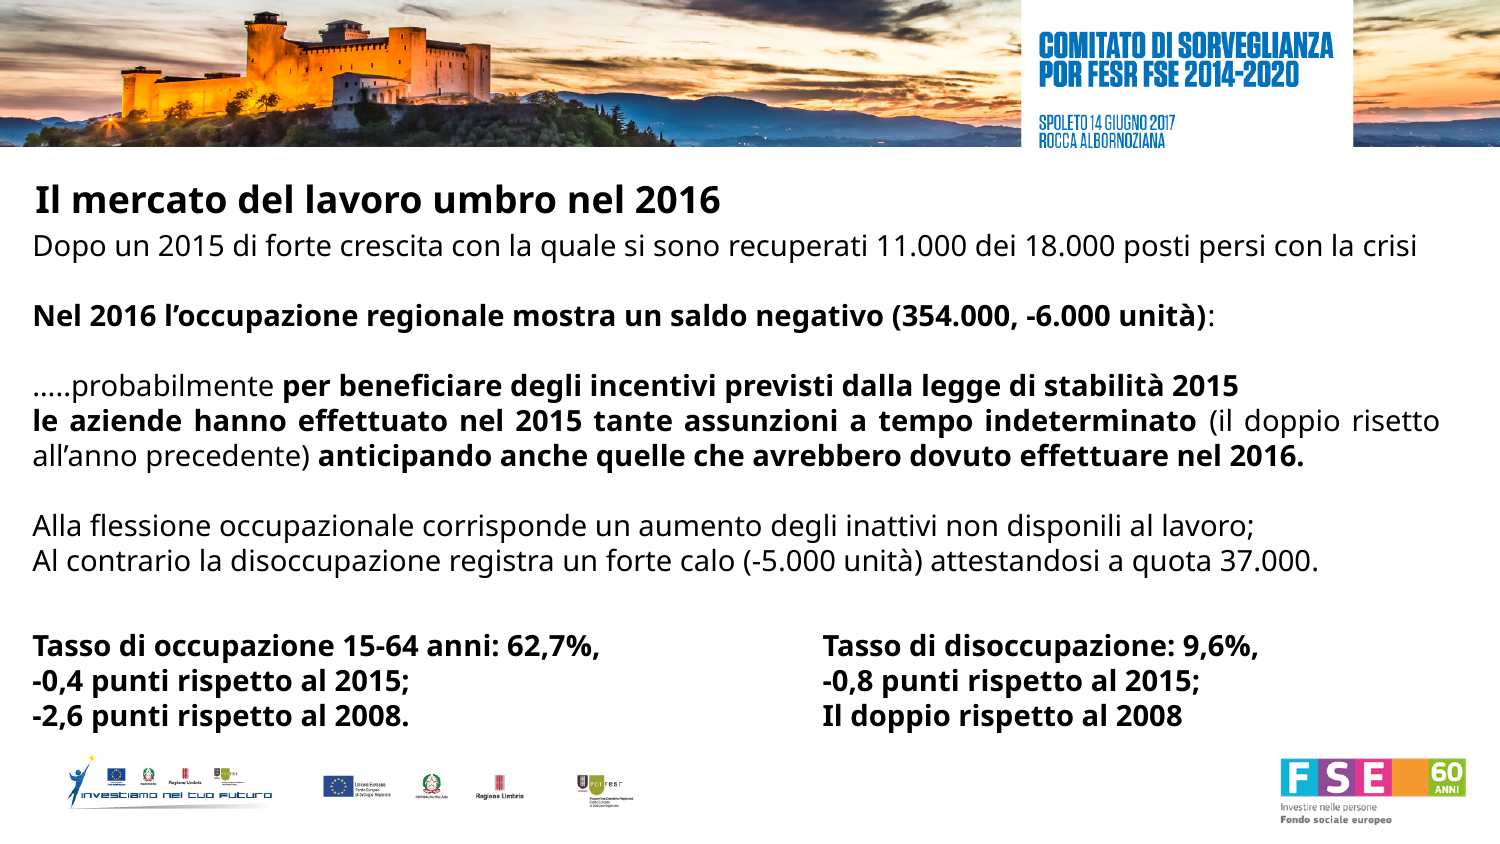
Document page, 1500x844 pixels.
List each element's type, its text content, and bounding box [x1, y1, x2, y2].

picture [0, 0, 1500, 844]
text_box Tasso di disoccupazione: 9,6%, -0,8 punti rispetto al 2015; Il doppio rispetto al 2008 [807, 619, 1500, 740]
text_box Dopo un 2015 di forte crescita con la quale si sono recuperati 11.000 dei 18.000 posti persi con la crisi Nel 2016 l’occupazione regionale mostra un saldo negativo (354.000, -6.000 unità): …..probabilmente per beneficiare degli incentivi previsti dalla legge di stabilità 2015 le aziende hanno effettuato nel 2015 tante assunzioni a tempo indeterminato (il doppio risetto all’anno precedente) anticipando anche quelle che avrebbero dovuto effettuare nel 2016. Alla flessione occupazionale corrisponde un aumento degli inattivi non disponili al lavoro; Al contrario la disoccupazione registra un forte calo (-5.000 unità) attestandosi a quota 37.000. [17, 220, 1456, 619]
text_box Tasso di occupazione 15-64 anni: 62,7%, -0,4 punti rispetto al 2015; -2,6 punti rispetto al 2008. [17, 619, 807, 740]
text_box Il mercato del lavoro umbro nel 2016 [20, 161, 737, 220]
